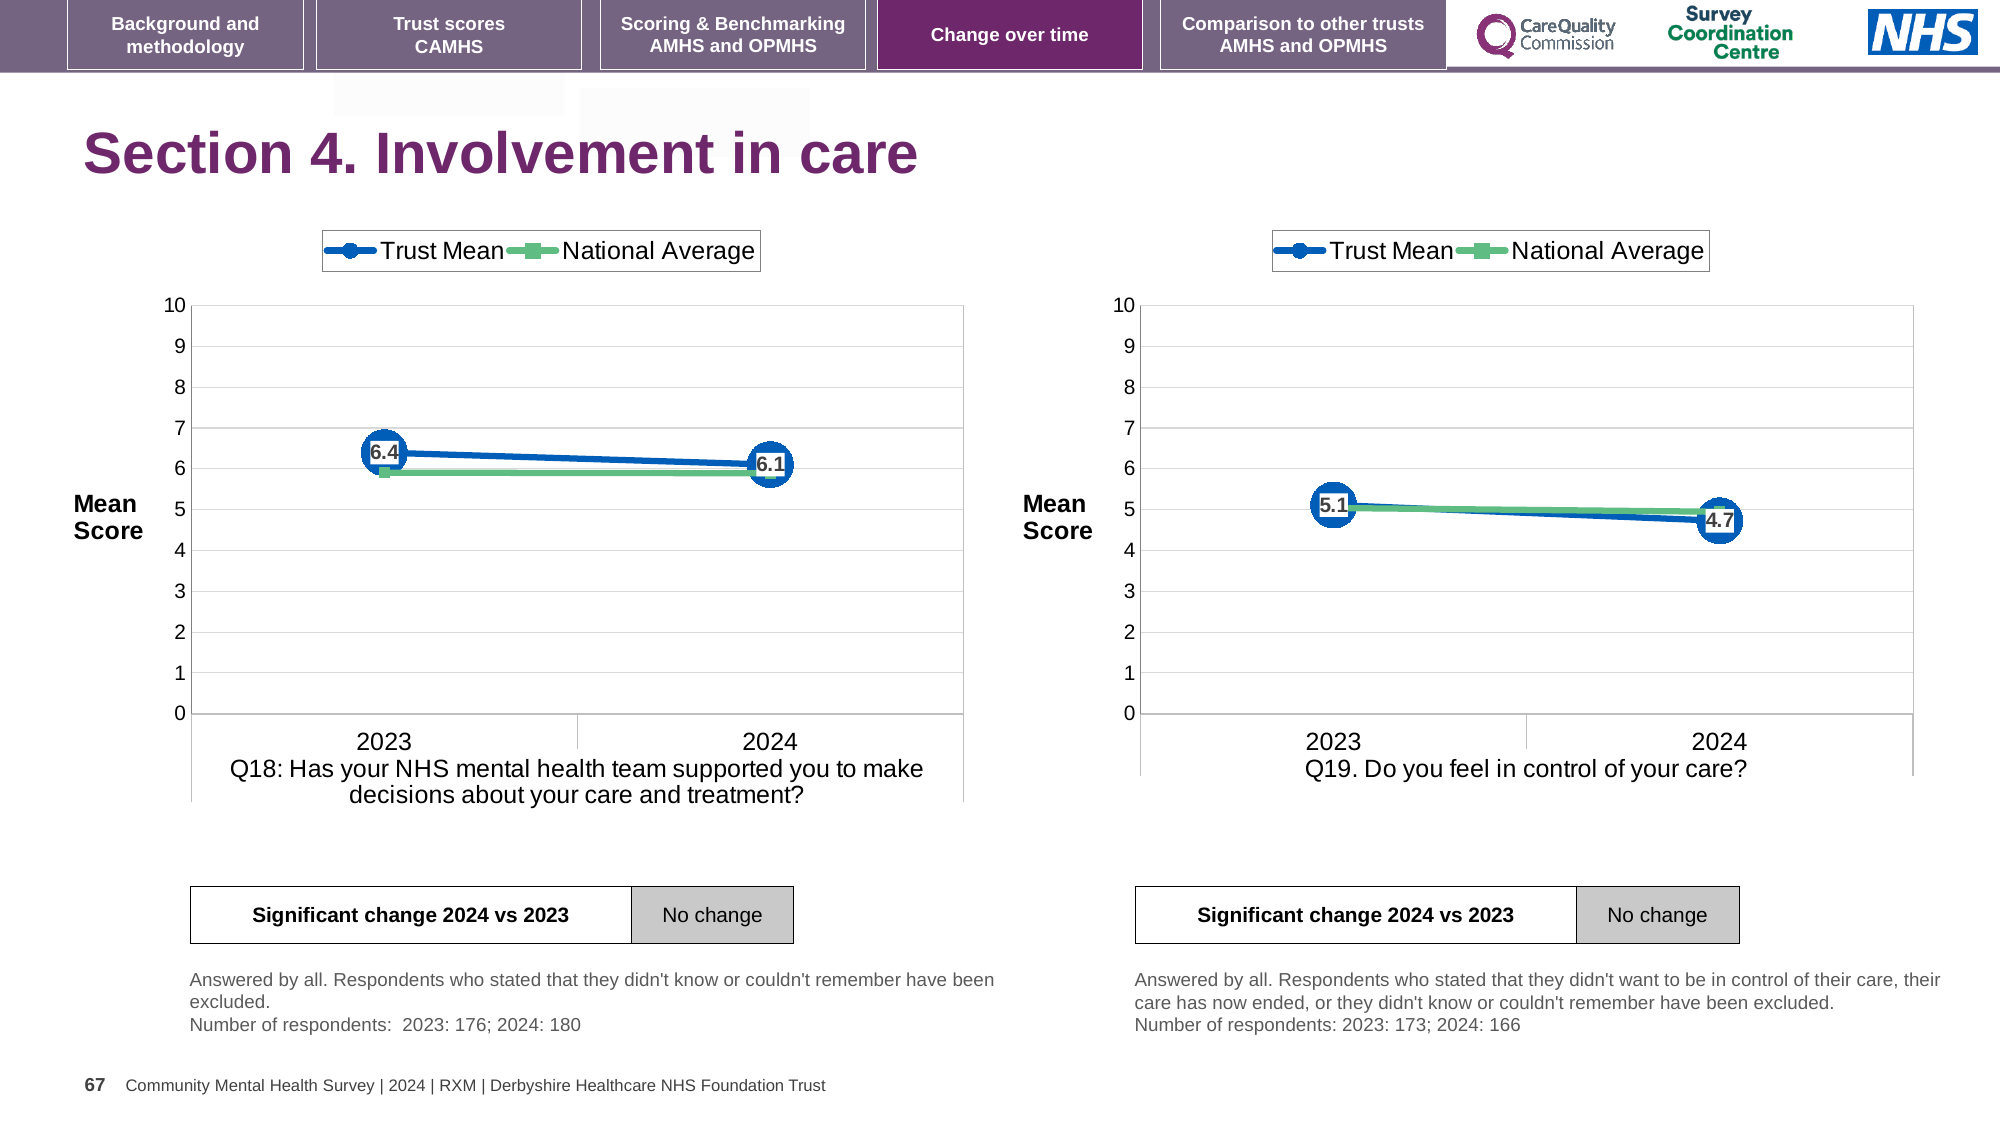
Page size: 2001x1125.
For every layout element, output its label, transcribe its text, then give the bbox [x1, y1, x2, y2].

title Section 4. Involvement in care [68, 100, 1942, 209]
text_box 67 [84, 1065, 122, 1125]
picture [1868, 9, 1978, 55]
table_header Significant change 2024 vs 2023 [191, 887, 631, 943]
table_header No change [1577, 887, 1739, 943]
text_box Answered by all. Respondents who stated that they didn't know or couldn't remember have been excluded. Number of respondents: 2023: 176; 2024: 180 [174, 959, 1039, 1043]
chart [1018, 228, 1916, 858]
table_header Significant change 2024 vs 2023 [1136, 887, 1576, 943]
table_header No change [632, 887, 793, 943]
picture [1666, 3, 1794, 61]
chart [68, 228, 966, 858]
picture [1476, 13, 1616, 59]
text_box Answered by all. Respondents who stated that they didn't want to be in control of their care, their care has now ended, or they didn't know or couldn't remember have been excluded. Number of respondents: 2023: 173; 2024: 166 [1119, 960, 1984, 1066]
